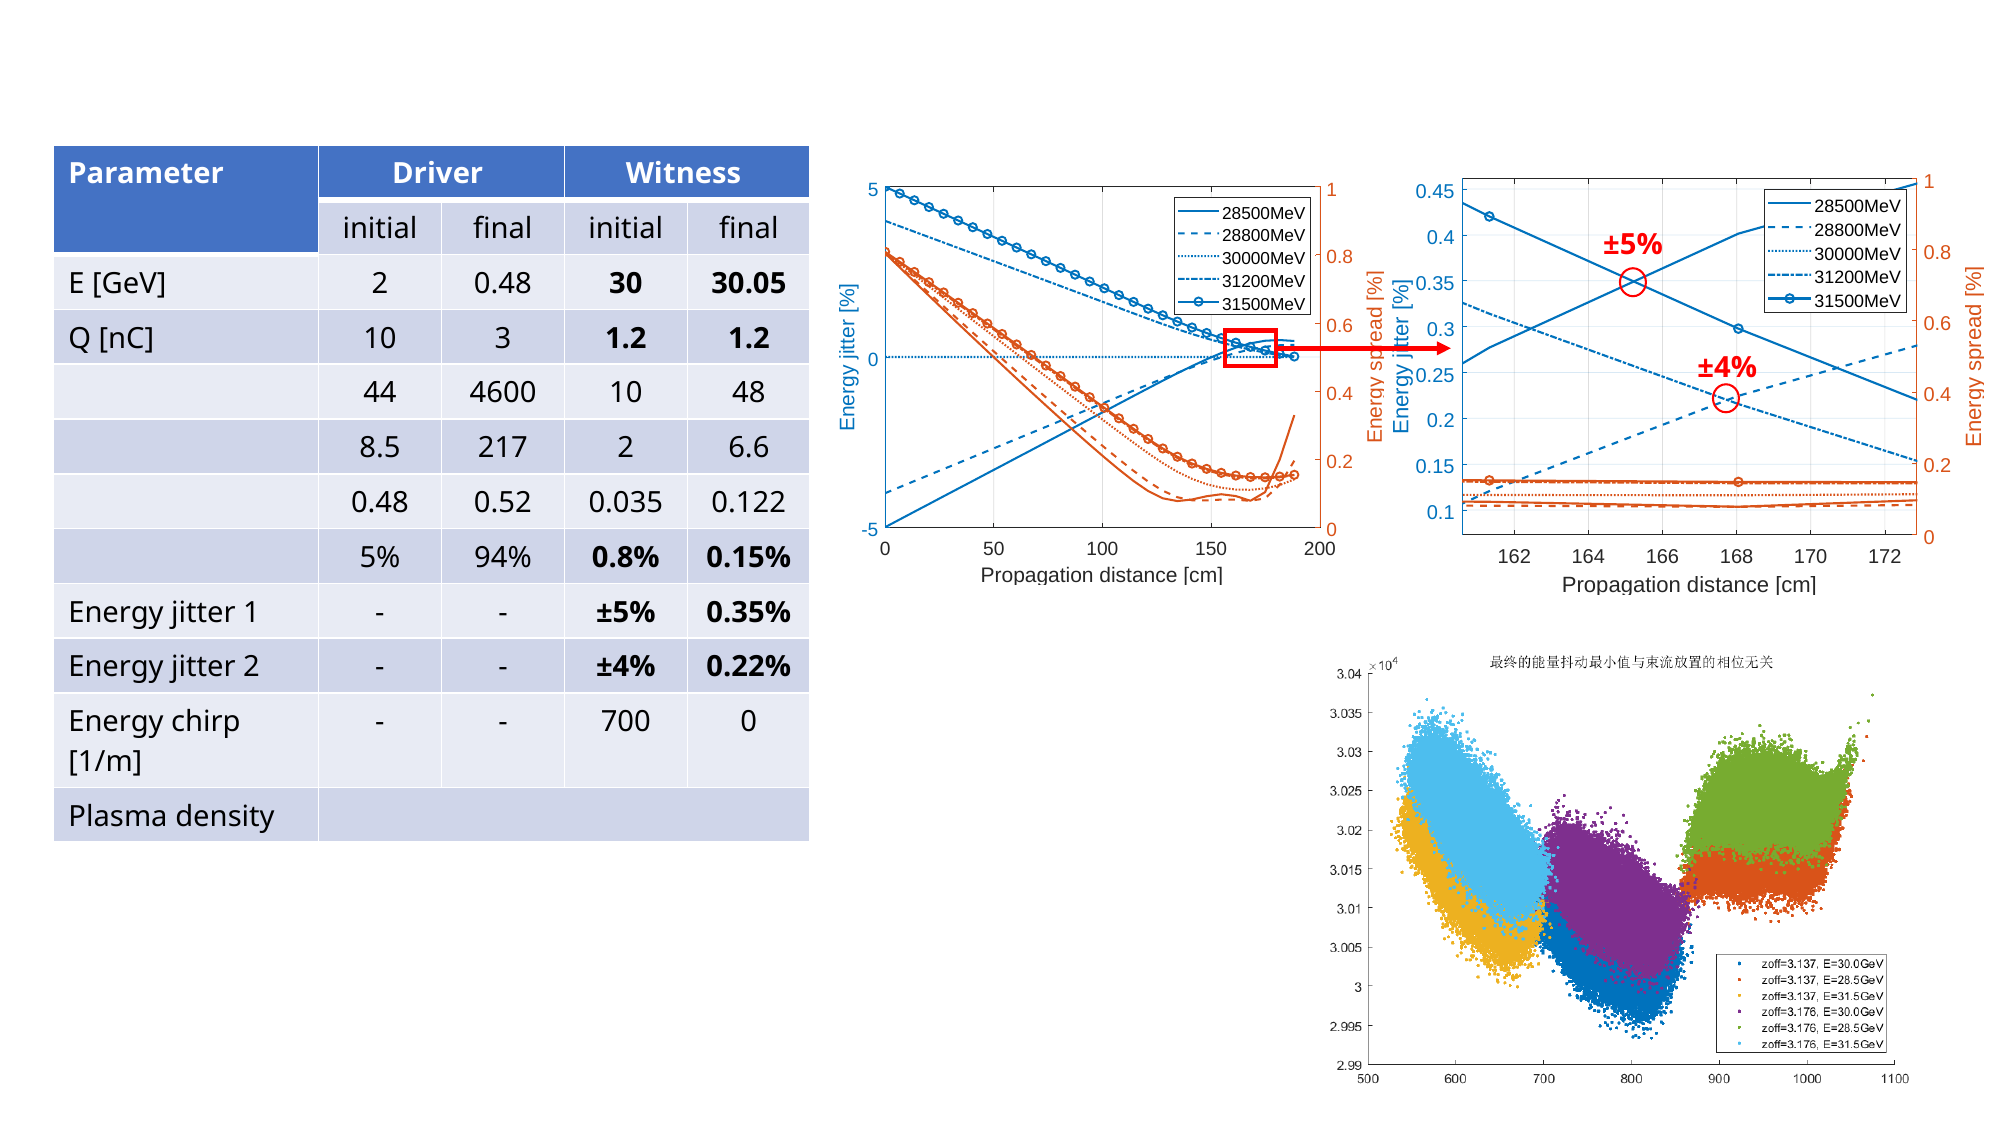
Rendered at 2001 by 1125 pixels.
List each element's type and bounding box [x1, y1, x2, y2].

picture [810, 144, 1984, 595]
picture [1279, 637, 1959, 1117]
